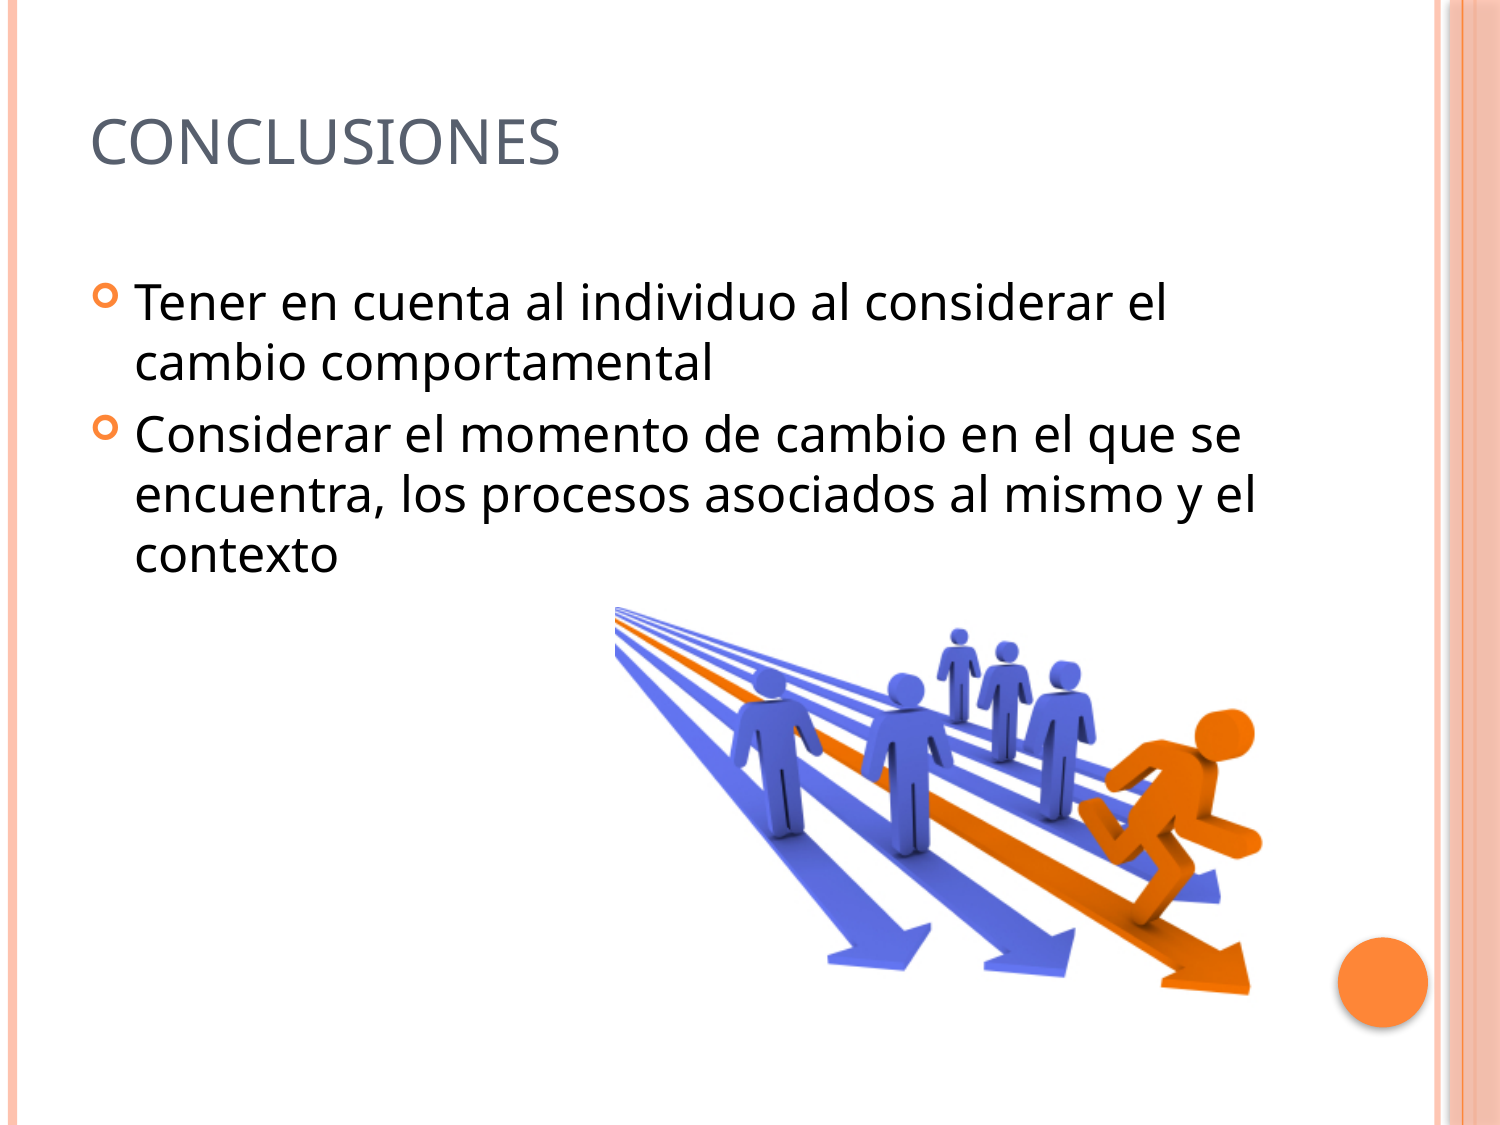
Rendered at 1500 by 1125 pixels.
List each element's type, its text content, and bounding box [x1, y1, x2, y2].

title CONCLUSIONES [75, 79, 1300, 185]
list Tener en cuenta al individuo al considerar el cambio comportamental Considerar el momento de cambio en el que se encuentra, los procesos asociados al mismo y el contexto [75, 262, 1300, 1062]
picture [614, 607, 1301, 1063]
